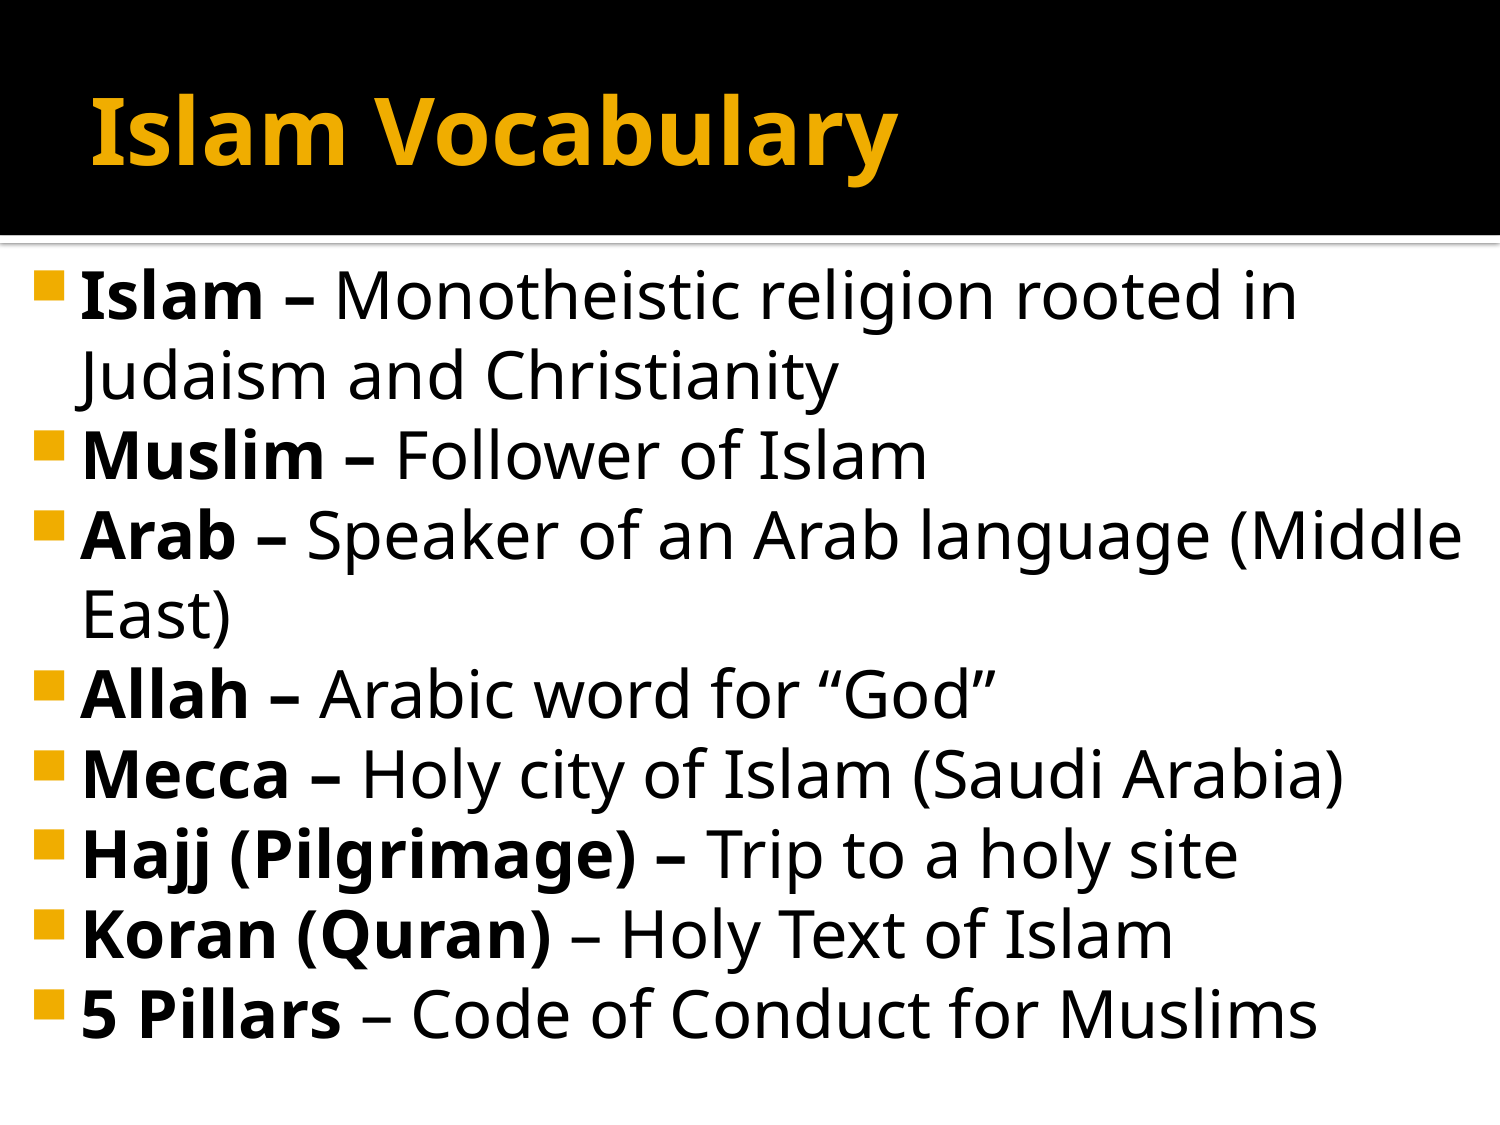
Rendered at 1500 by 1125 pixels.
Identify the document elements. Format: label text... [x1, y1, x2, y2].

list Islam – Monotheistic religion rooted in Judaism and Christianity Muslim – Follower of Islam Arab – Speaker of an Arab language (Middle East) Allah – Arabic word for “God” Mecca – Holy city of Islam (Saudi Arabia) Hajj (Pilgrimage) – Trip to a holy site Koran (Quran) – Holy Text of Islam 5 Pillars – Code of Conduct for Muslims [0, 237, 1500, 1051]
title Islam Vocabulary [75, 25, 1425, 231]
